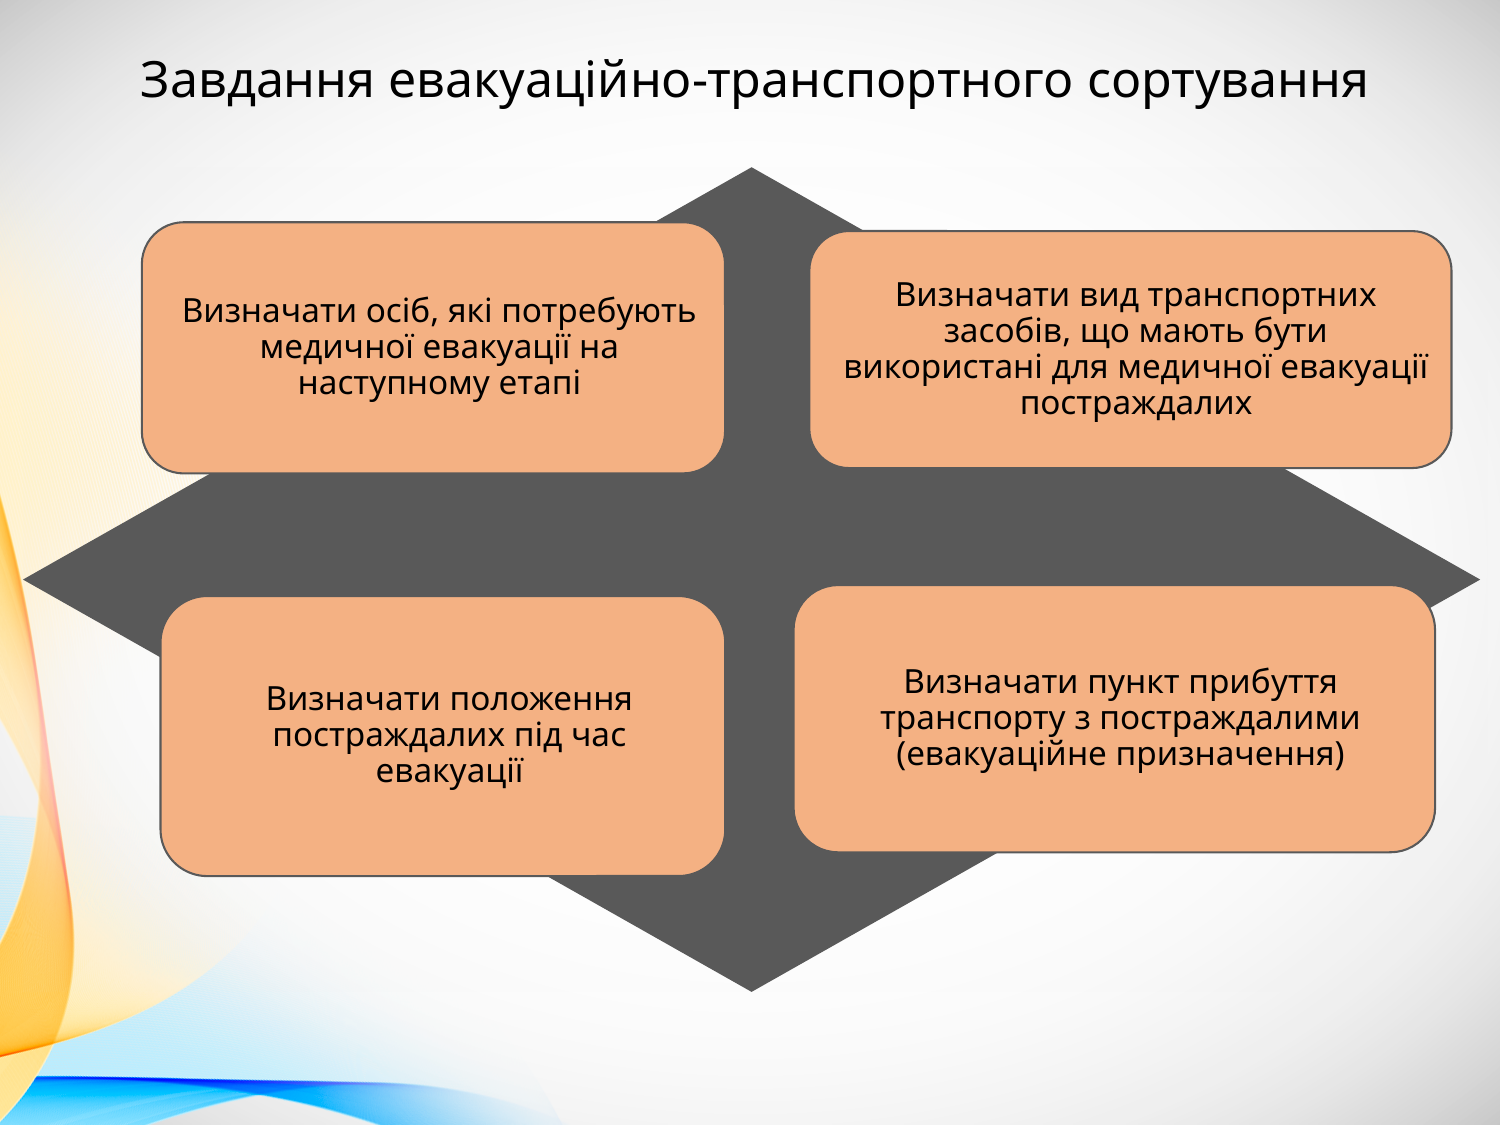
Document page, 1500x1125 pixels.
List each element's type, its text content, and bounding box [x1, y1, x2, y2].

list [22, 167, 1488, 992]
picture [0, 0, 1500, 1125]
text_box Завдання евакуаційно-транспортного сортування [126, 40, 1385, 116]
